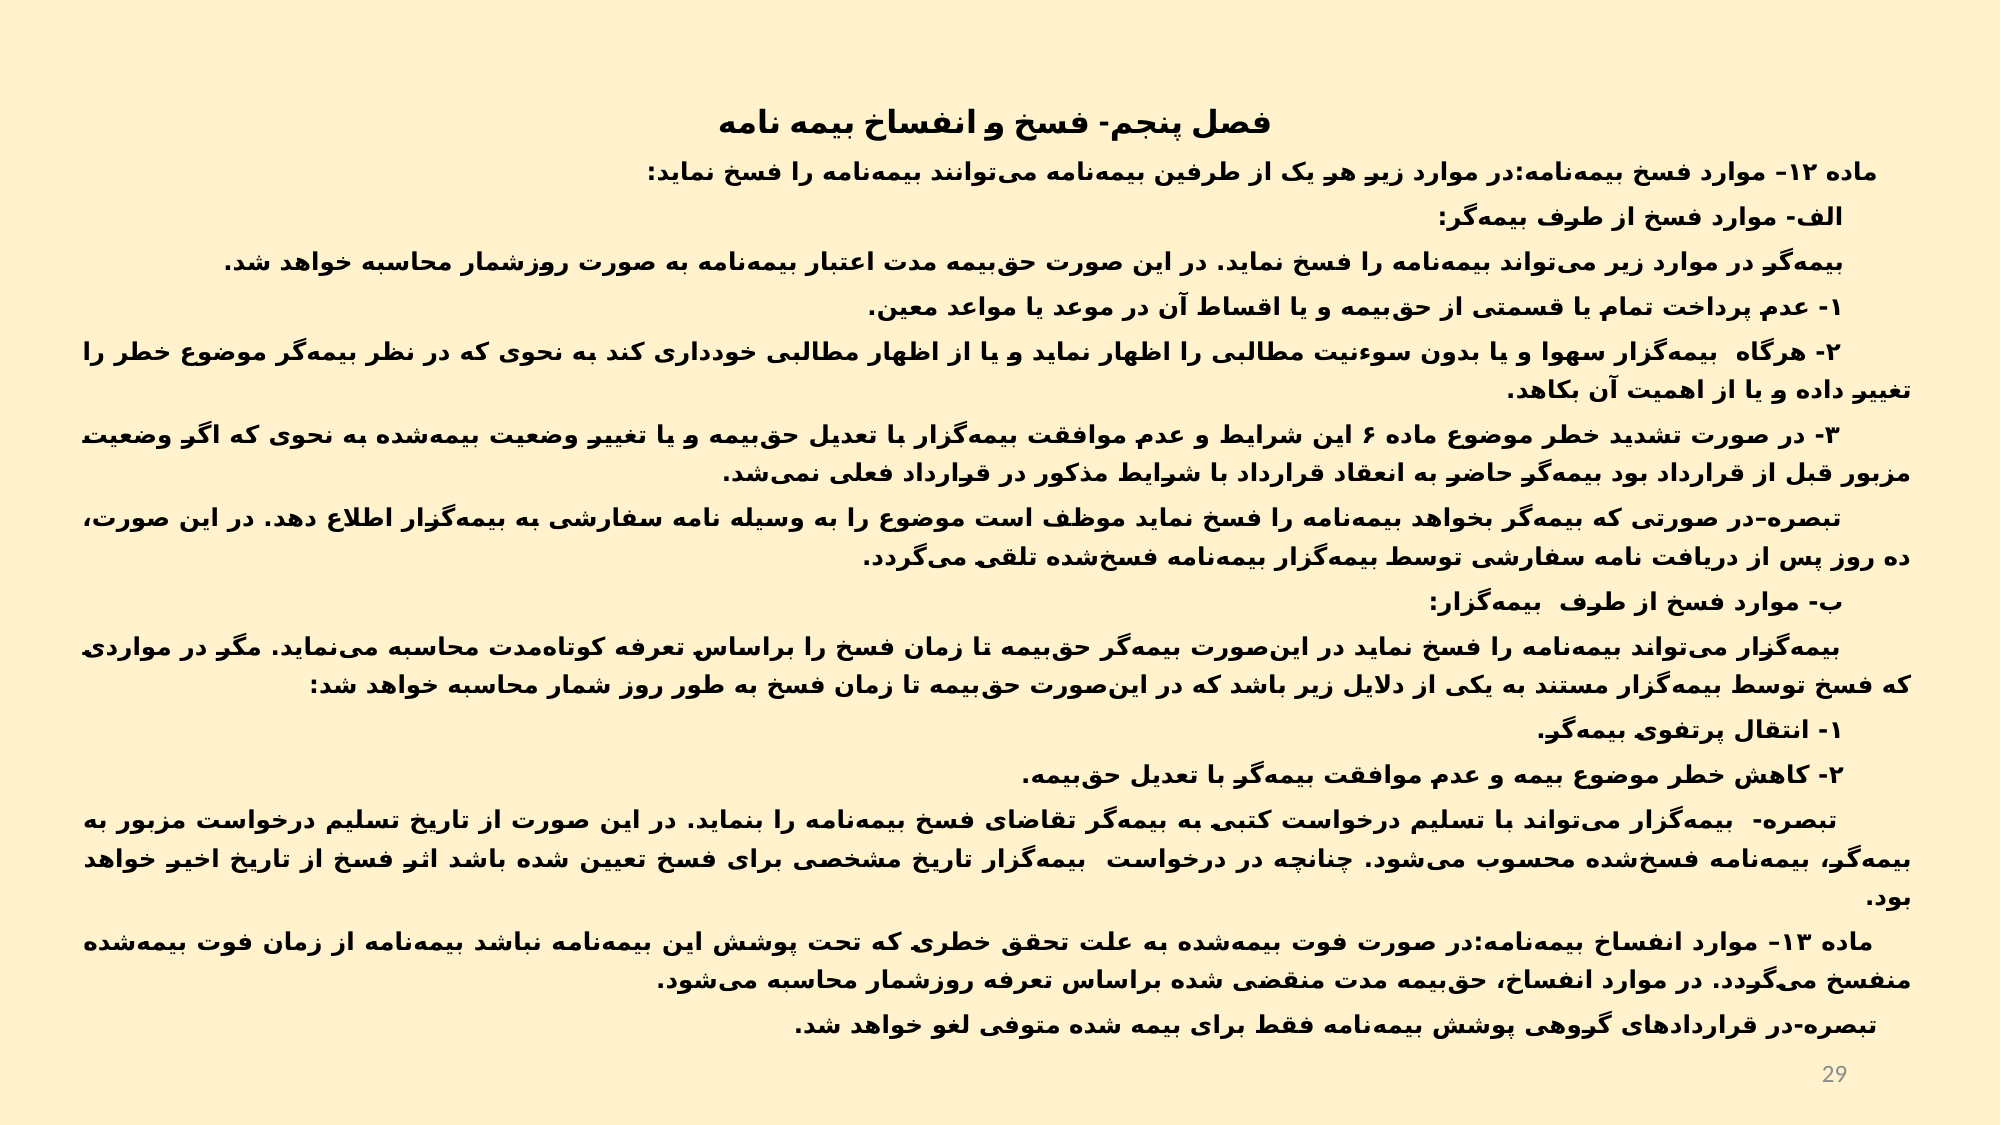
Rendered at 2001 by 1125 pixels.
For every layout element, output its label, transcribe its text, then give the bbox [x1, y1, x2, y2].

slide_number 29 [1412, 1042, 1863, 1103]
subtitle فصل پنجم- فسخ و انفساخ بیمه نامه ماده ۱۲– موارد فسخ ‌بیمه‌نامه:در موارد زیر هر یک از طرفین بیمه‌نامه می‌توانند بیمه‌نامه را فسخ نماید: الف- موارد فسخ از طرف ‌بیمه‌گر: ‌بیمه‌گر در موارد زیر ‌می‌تواند ‌بیمه‌نامه را فسخ نماید. در این صورت حق‌بیمه مدت اعتبار بیمه‌نامه به صورت روز‌شمار محاسبه خواهد شد. ۱- عدم پرداخت تمام یا قسمتی از ‌حق‌بیمه و یا اقساط آن در موعد یا مواعد معین. ۲- هرگاه ‌ بیمه‌گزار سهوا و یا بدون سوءنیت مطالبی را اظهار نماید و یا از اظهار مطالبی خودداری کند به نحوی که در نظر ‌بیمه‌گر موضوع خطر را تغییر داده و یا از اهمیت آن بکاهد. ۳- در صورت تشدید خطر موضوع ماده ۶ این شرایط و عدم موافقت بیمه‌گزار با تعدیل حق‌بیمه و یا تغییر وضعیت ‌بیمه‌شده به نحوی که اگر وضعیت مزبور قبل از قرارداد بود ‌بیمه‌گر حاضر به انعقاد قرارداد با شرایط مذکور در قرارداد فعلی نمی‌شد. تبصره–در صورتی که ‌بیمه‌گر بخواهد ‌بیمه‌نامه را فسخ نماید موظف است موضوع را به وسیله نامه سفارشی به بیمه‌گزار اطلاع دهد. در این صورت، ده روز پس از دریافت نامه سفارشی توسط بیمه‌گزار ‌بیمه‌نامه فسخ‌شده تلقی ‌می‌گردد. ب- موارد فسخ از طرف ‌ بیمه‌گزار: بیمه‌گزار می‌تواند بیمه‌نامه را فسخ نماید در این‌صورت بیمه‌گر حق‌بیمه تا زمان فسخ را براساس تعرفه کوتاه‌مدت محاسبه می‌نماید. مگر در مواردی که فسخ توسط بیمه‌گزار مستند به یکی از دلایل زیر باشد که در این‌صورت حق‌بیمه تا زمان فسخ به طور روز شمار محاسبه خواهد شد: ۱- انتقال پرتفوی بیمه‌گر. ۲- کاهش خطر موضوع بیمه و عدم موافقت بیمه‌گر با تعدیل حق‌بیمه. تبصره- ‌ بیمه‌گزار ‌می‌تواند با تسلیم درخواست کتبی به ‌بیمه‌گر تقاضای فسخ ‌بیمه‌نامه را بنماید. در این صورت از تاریخ تسلیم درخواست مزبور به ‌بیمه‌گر، ‌بیمه‌نامه فسخ‌شده محسوب می‌شود. چنانچه در درخواست ‌ بیمه‌گزار تاریخ مشخصی برای فسخ تعیین شده باشد اثر فسخ از تاریخ اخیر خواهد بود. ماده ۱۳– موارد انفساخ ‌بیمه‌نامه:در صورت فوت ‌بیمه‌شده به علت تحقق خطری که تحت پوشش این ‌بیمه‌نامه نباشد ‌بیمه‌نامه از زمان فوت ‌بیمه‌شده منفسخ ‌می‌گردد. در موارد انفساخ، ‌حق‌بیمه مدت منقضی شده براساس تعرفه روزشمار محاسبه می‌شود. تبصره-در قراردادهای گروهی پوشش بیمه‌نامه فقط برای بیمه شده متوفی لغو خواهد شد. [67, 82, 1927, 1066]
